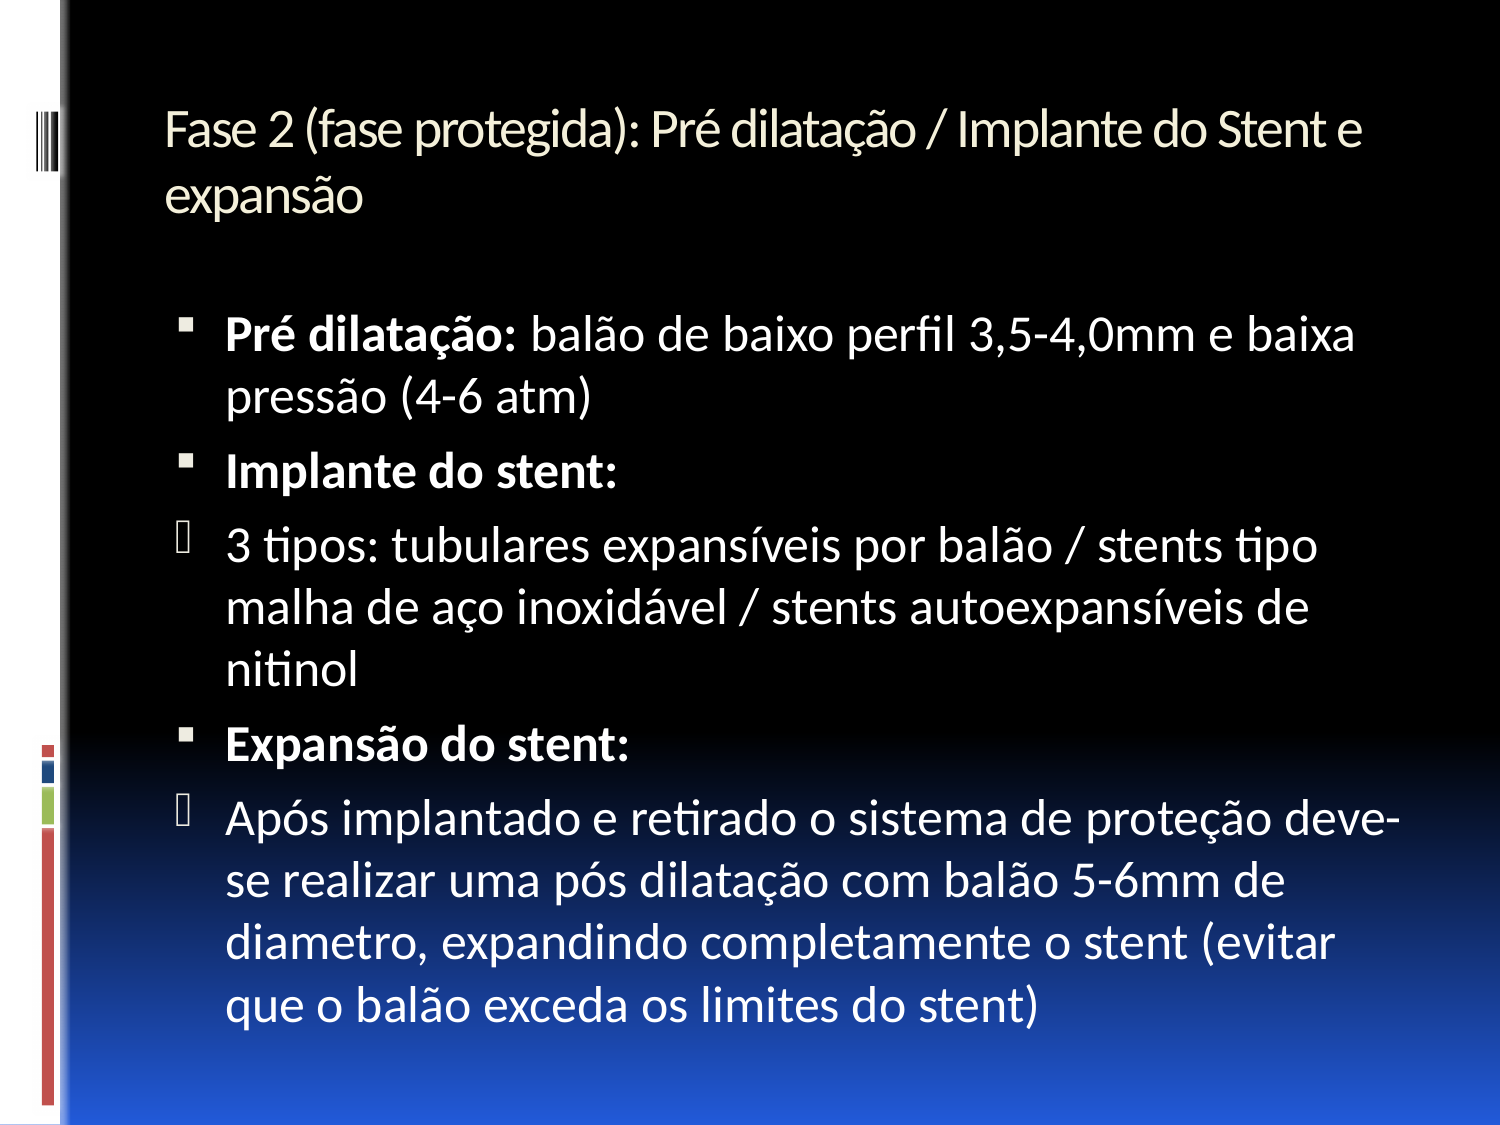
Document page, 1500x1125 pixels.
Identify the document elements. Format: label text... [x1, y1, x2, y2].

title Fase 2 (fase protegida): Pré dilatação / Implante do Stent e expansão [150, 83, 1425, 234]
list Pré dilatação: balão de baixo perfil 3,5-4,0mm e baixa pressão (4-6 atm) Implante do stent: 3 tipos: tubulares expansíveis por balão / stents tipo malha de aço inoxidável / stents autoexpansíveis de nitinol Expansão do stent: Após implantado e retirado o sistema de proteção deve-se realizar uma pós dilatação com balão 5-6mm de diametro, expandindo completamente o stent (evitar que o balão exceda os limites do stent) [150, 292, 1425, 1043]
